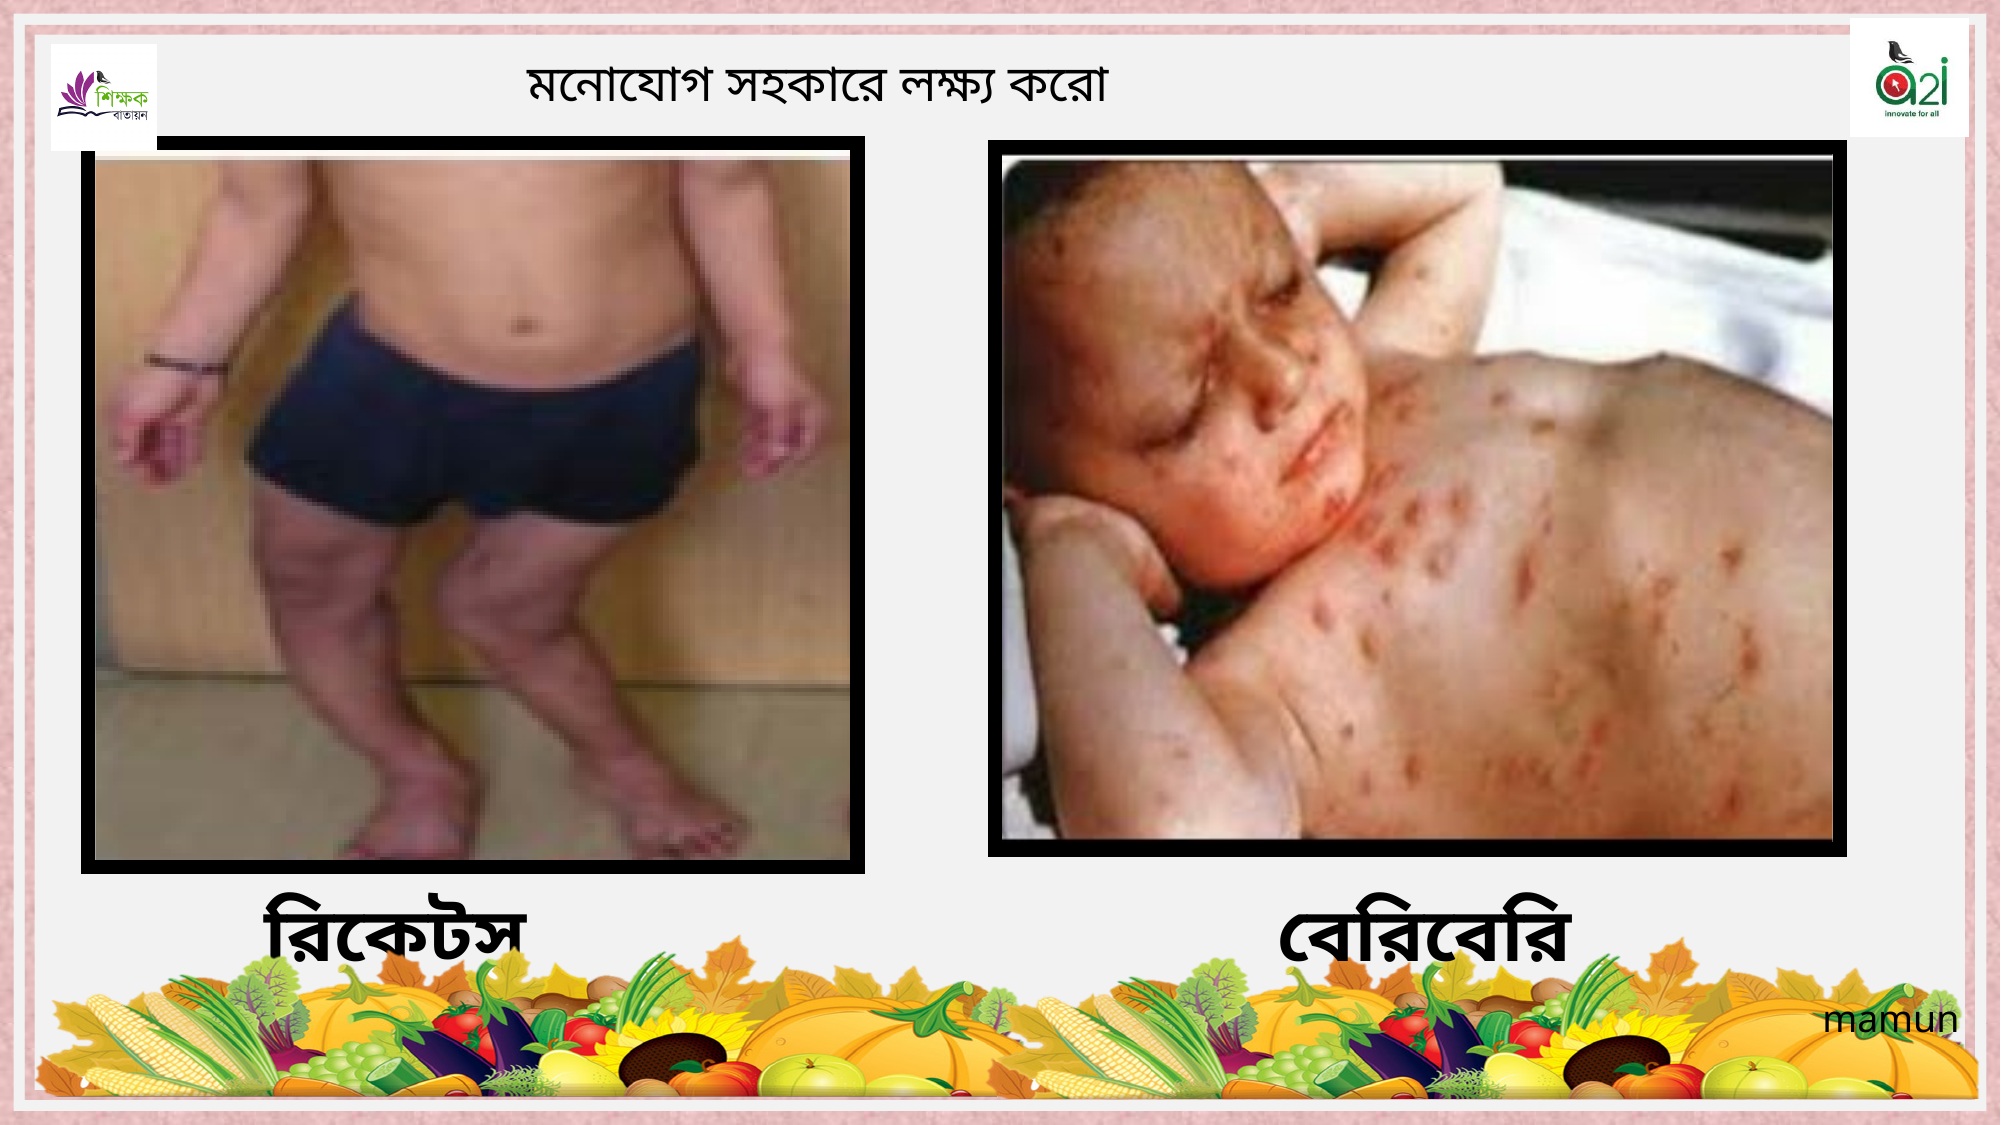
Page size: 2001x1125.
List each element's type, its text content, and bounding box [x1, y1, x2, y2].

text_box রিকেটস [249, 879, 596, 932]
text_box বেরিবেরি [1262, 879, 1639, 932]
text_box মনোযোগ সহকারে লক্ষ্য করো [512, 44, 1188, 120]
picture [0, 0, 2001, 1125]
